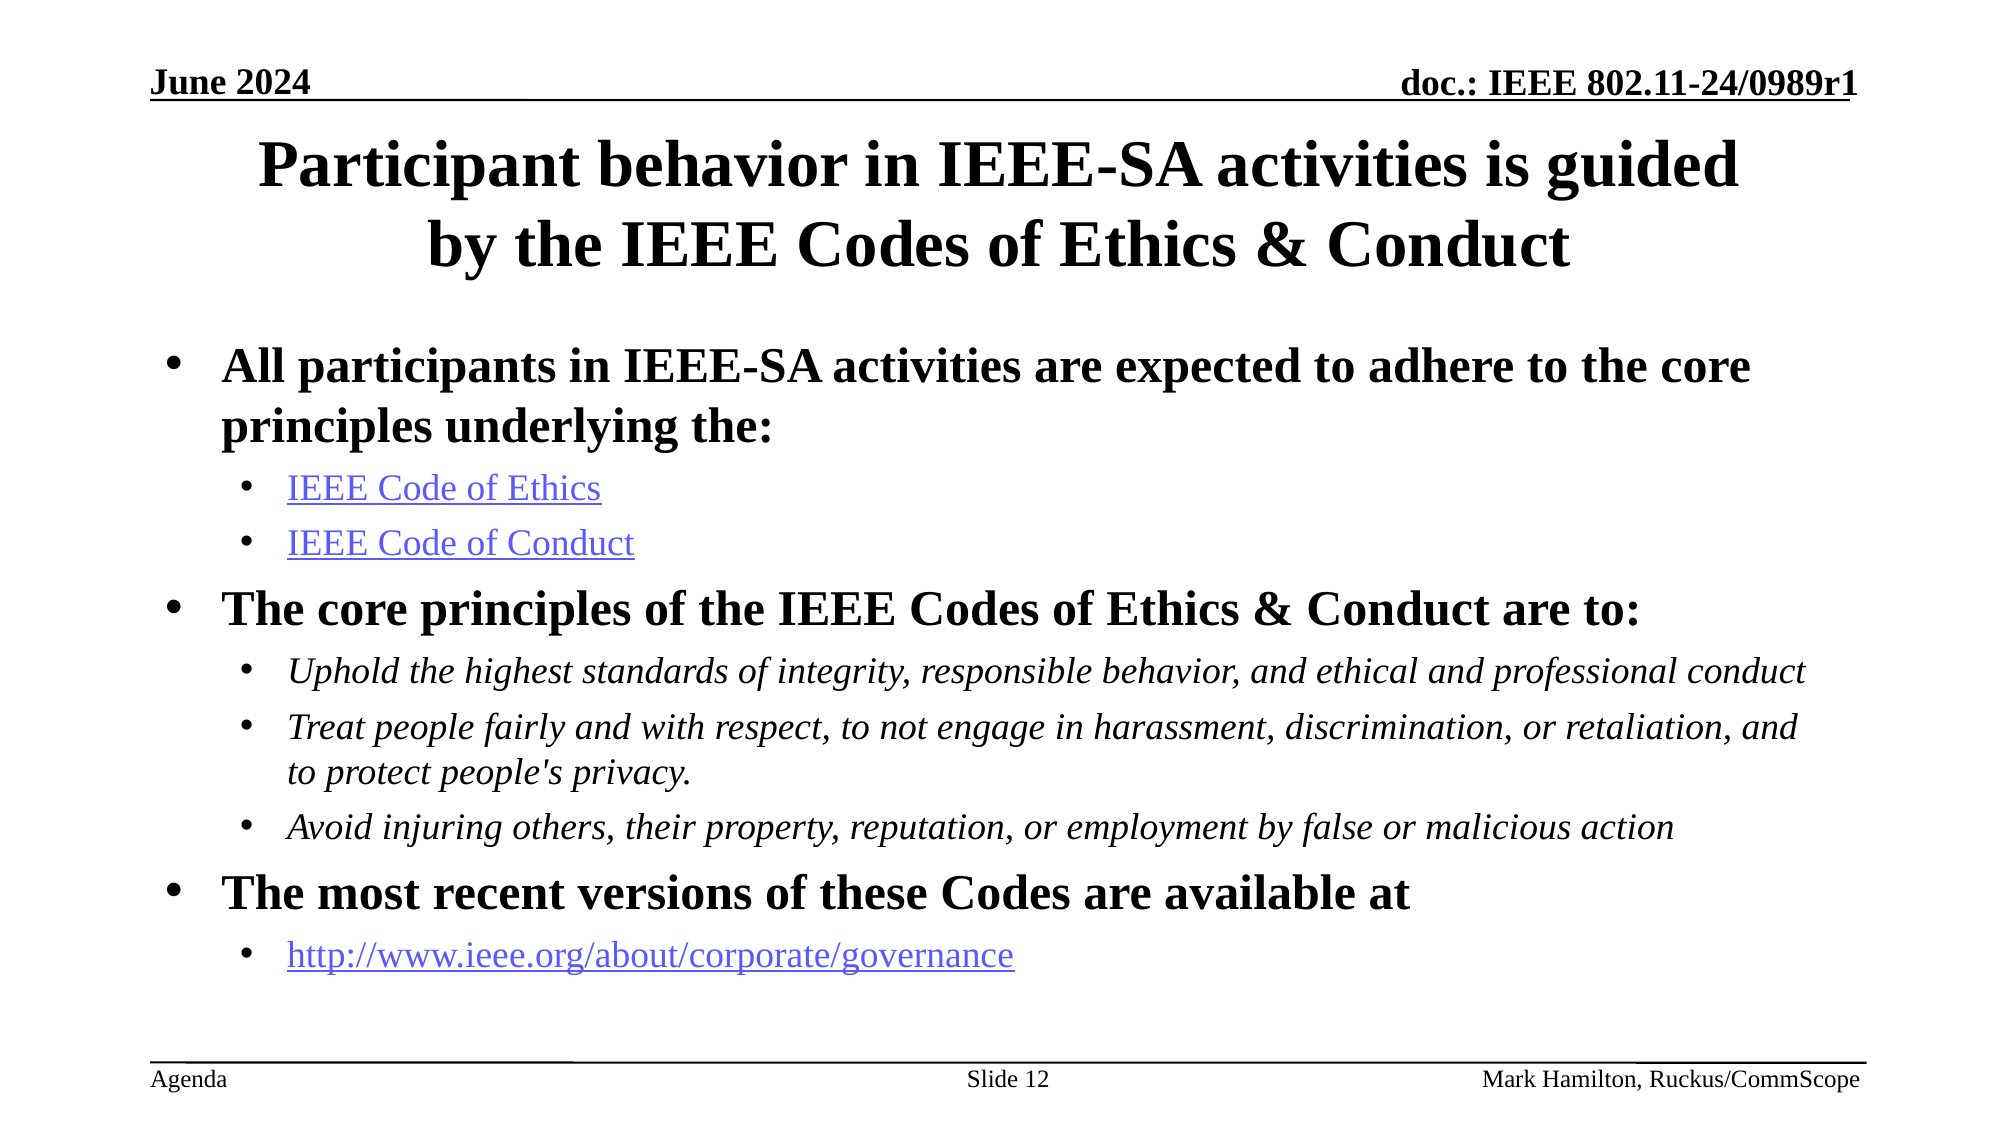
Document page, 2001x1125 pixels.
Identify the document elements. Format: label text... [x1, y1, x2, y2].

slide_number Slide 12 [950, 1061, 1067, 1123]
title Participant behavior in IEEE-SA activities is guided by the IEEE Codes of Ethics & Conduct [149, 112, 1850, 288]
list All participants in IEEE-SA activities are expected to adhere to the core principles underlying the: IEEE Code of Ethics IEEE Code of Conduct The core principles of the IEEE Codes of Ethics & Conduct are to: Uphold the highest standards of integrity, responsible behavior, and ethical and professional conduct Treat people fairly and with respect, to not engage in harassment, discrimination, or retaliation, and to protect people's privacy. Avoid injuring others, their property, reputation, or employment by false or malicious action The most recent versions of these Codes are available at http://www.ieee.org/about/corporate/governance [149, 324, 1850, 1000]
